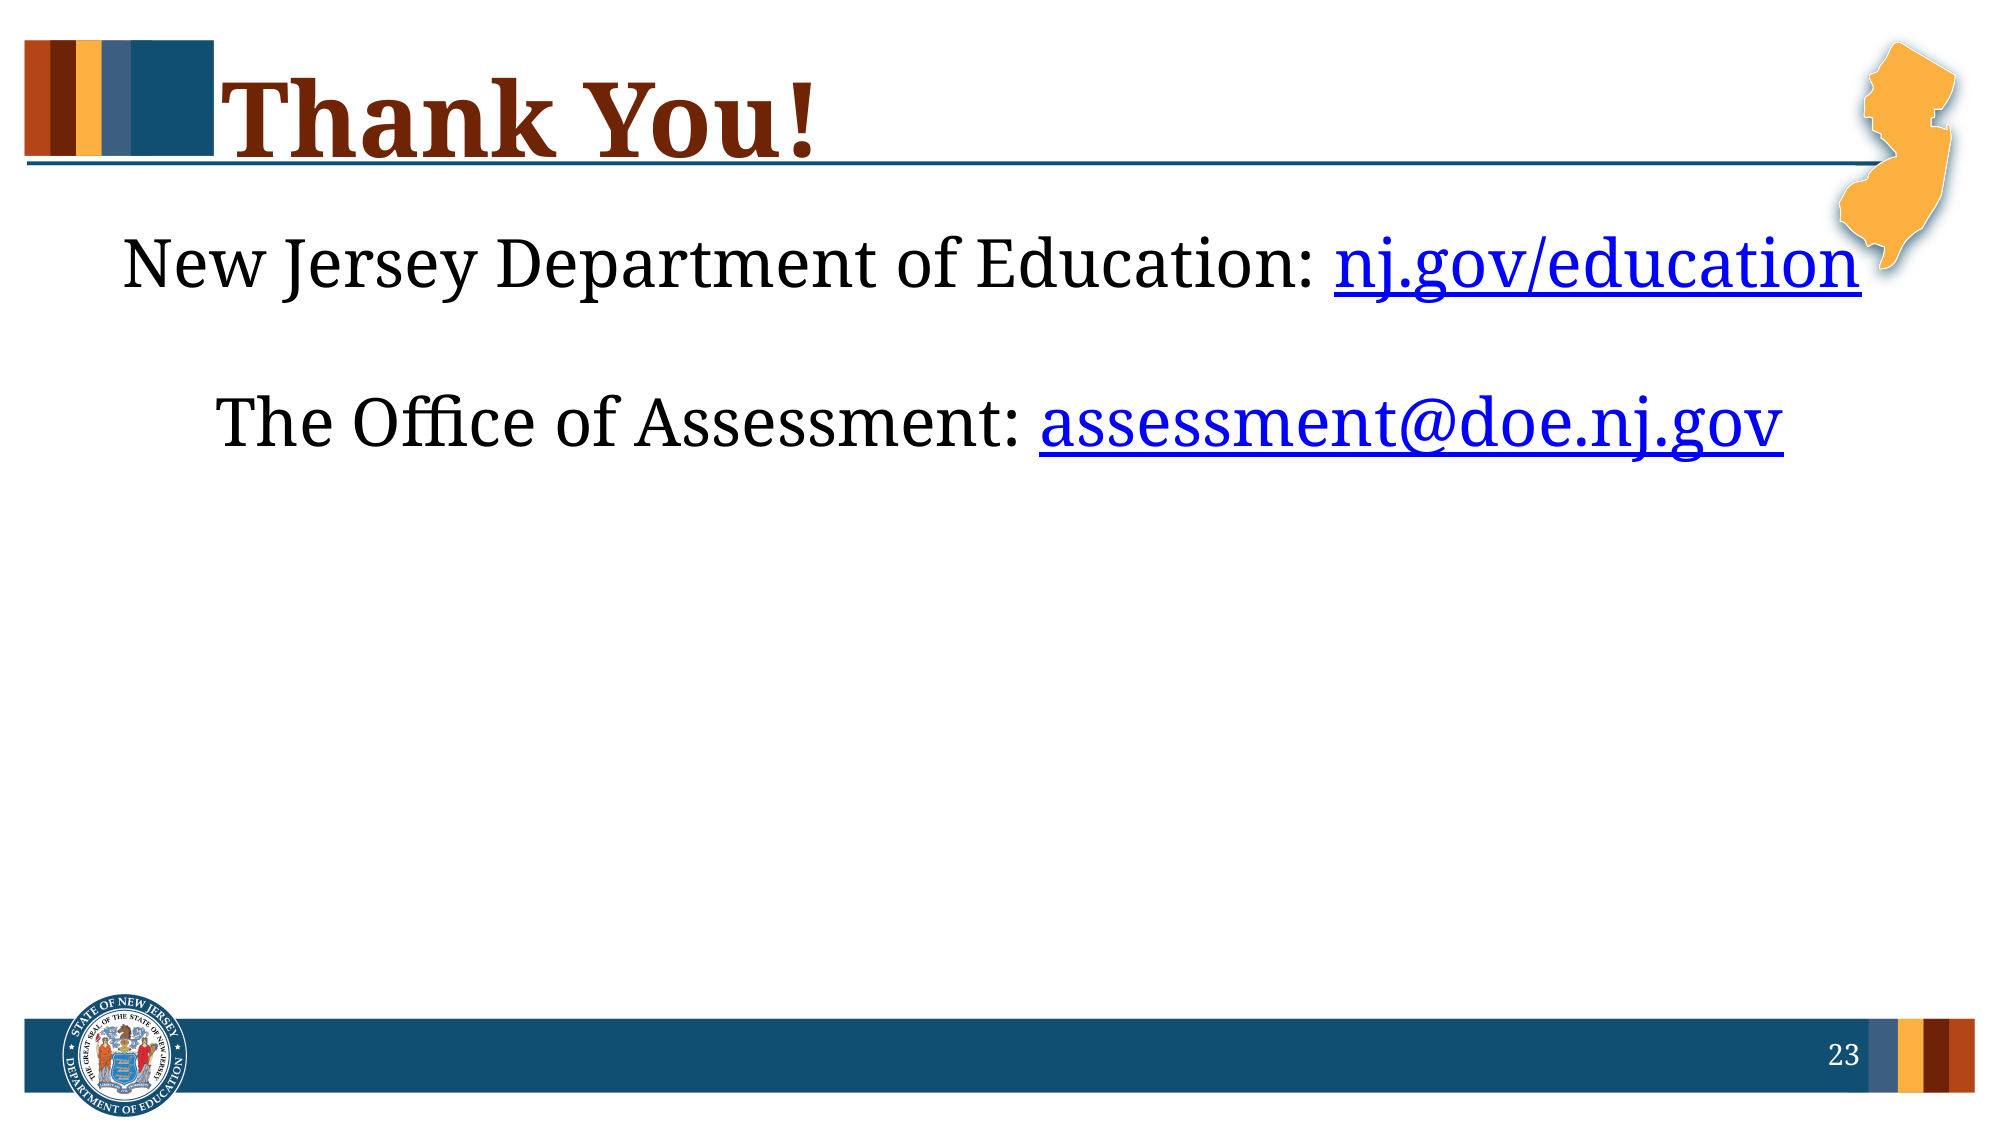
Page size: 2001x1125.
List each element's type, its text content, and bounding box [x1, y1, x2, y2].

slide_number 23 [1425, 1026, 1876, 1087]
list New Jersey Department of Education: nj.gov/education [0, 206, 2000, 329]
picture [24, 992, 1975, 1119]
title Thank You! [206, 62, 1863, 185]
list The Office of Assessment: assessment@doe.nj.gov [0, 365, 2000, 611]
picture [24, 26, 1976, 206]
